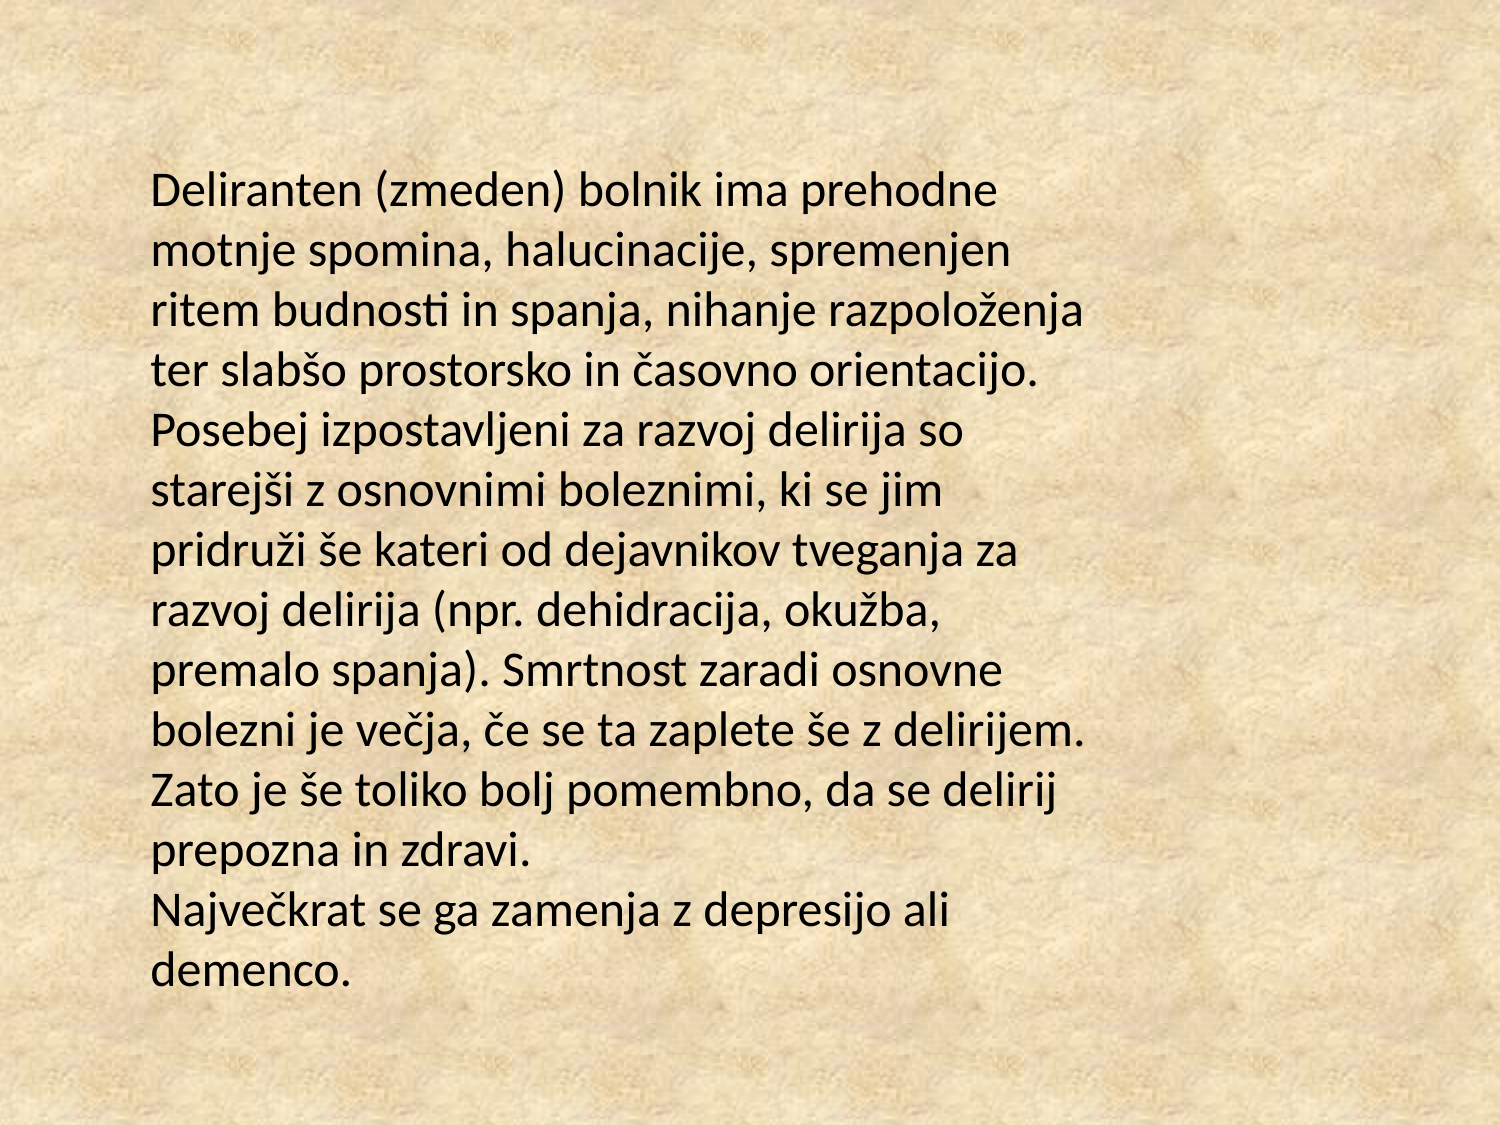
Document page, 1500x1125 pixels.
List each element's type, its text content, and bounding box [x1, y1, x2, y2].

picture [0, 0, 1500, 1125]
text_box Deliranten (zmeden) bolnik ima prehodne motnje spomina, halucinacije, spremenjen ritem budnosti in spanja, nihanje razpoloženja ter slabšo prostorsko in časovno orientacijo. Posebej izpostavljeni za razvoj delirija so starejši z osnovnimi boleznimi, ki se jim pridruži še kateri od dejavnikov tveganja za razvoj delirija (npr. dehidracija, okužba, premalo spanja). Smrtnost zaradi osnovne bolezni je večja, če se ta zaplete še z delirijem. Zato je še toliko bolj pomembno, da se delirij prepozna in zdravi. Največkrat se ga zamenja z depresijo ali demenco. [135, 148, 1125, 1004]
